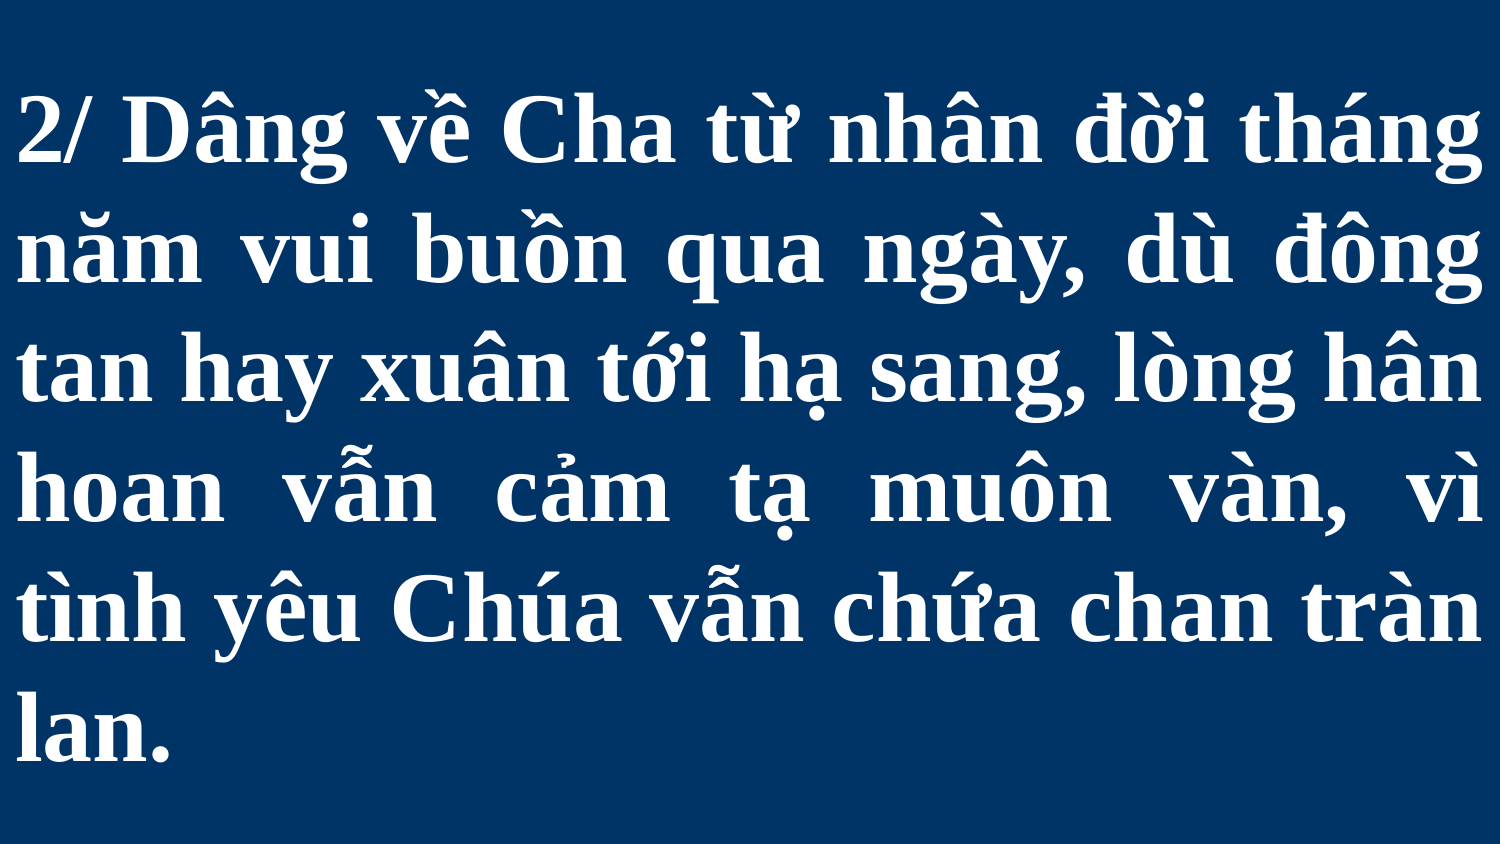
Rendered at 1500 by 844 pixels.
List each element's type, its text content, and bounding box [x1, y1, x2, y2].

title 2/ Dâng về Cha từ nhân đời tháng năm vui buồn qua ngày, dù đông tan hay xuân tới hạ sang, lòng hân hoan vẫn cảm tạ muôn vàn, vì tình yêu Chúa vẫn chứa chan tràn lan. [0, 0, 1500, 844]
